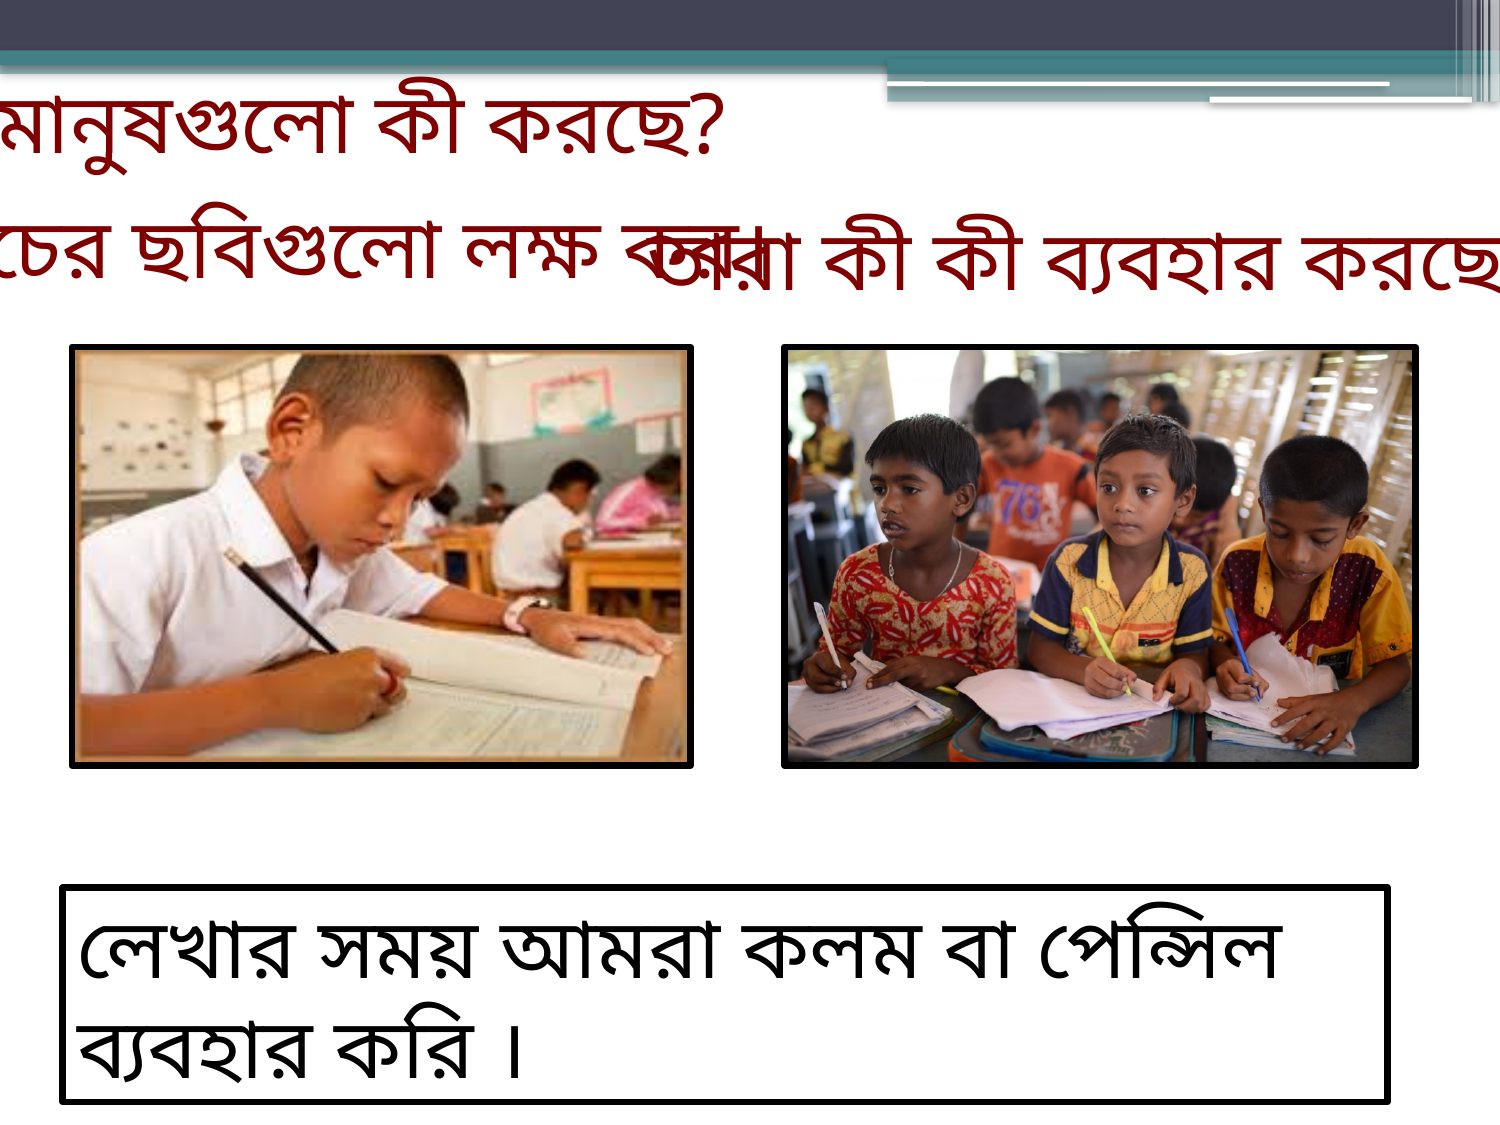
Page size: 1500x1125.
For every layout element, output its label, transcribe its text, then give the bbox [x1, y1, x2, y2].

text_box নিচের ছবিগুলো লক্ষ কর। [0, 187, 786, 303]
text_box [74, 349, 1413, 763]
text_box মানুষগুলো কী করছে? [0, 62, 741, 178]
text_box তারা কী কী ব্যবহার করছে [632, 200, 1500, 315]
text_box লেখার সময় আমরা কলম বা পেন্সিল ব্যবহার করি । [62, 887, 1388, 1103]
